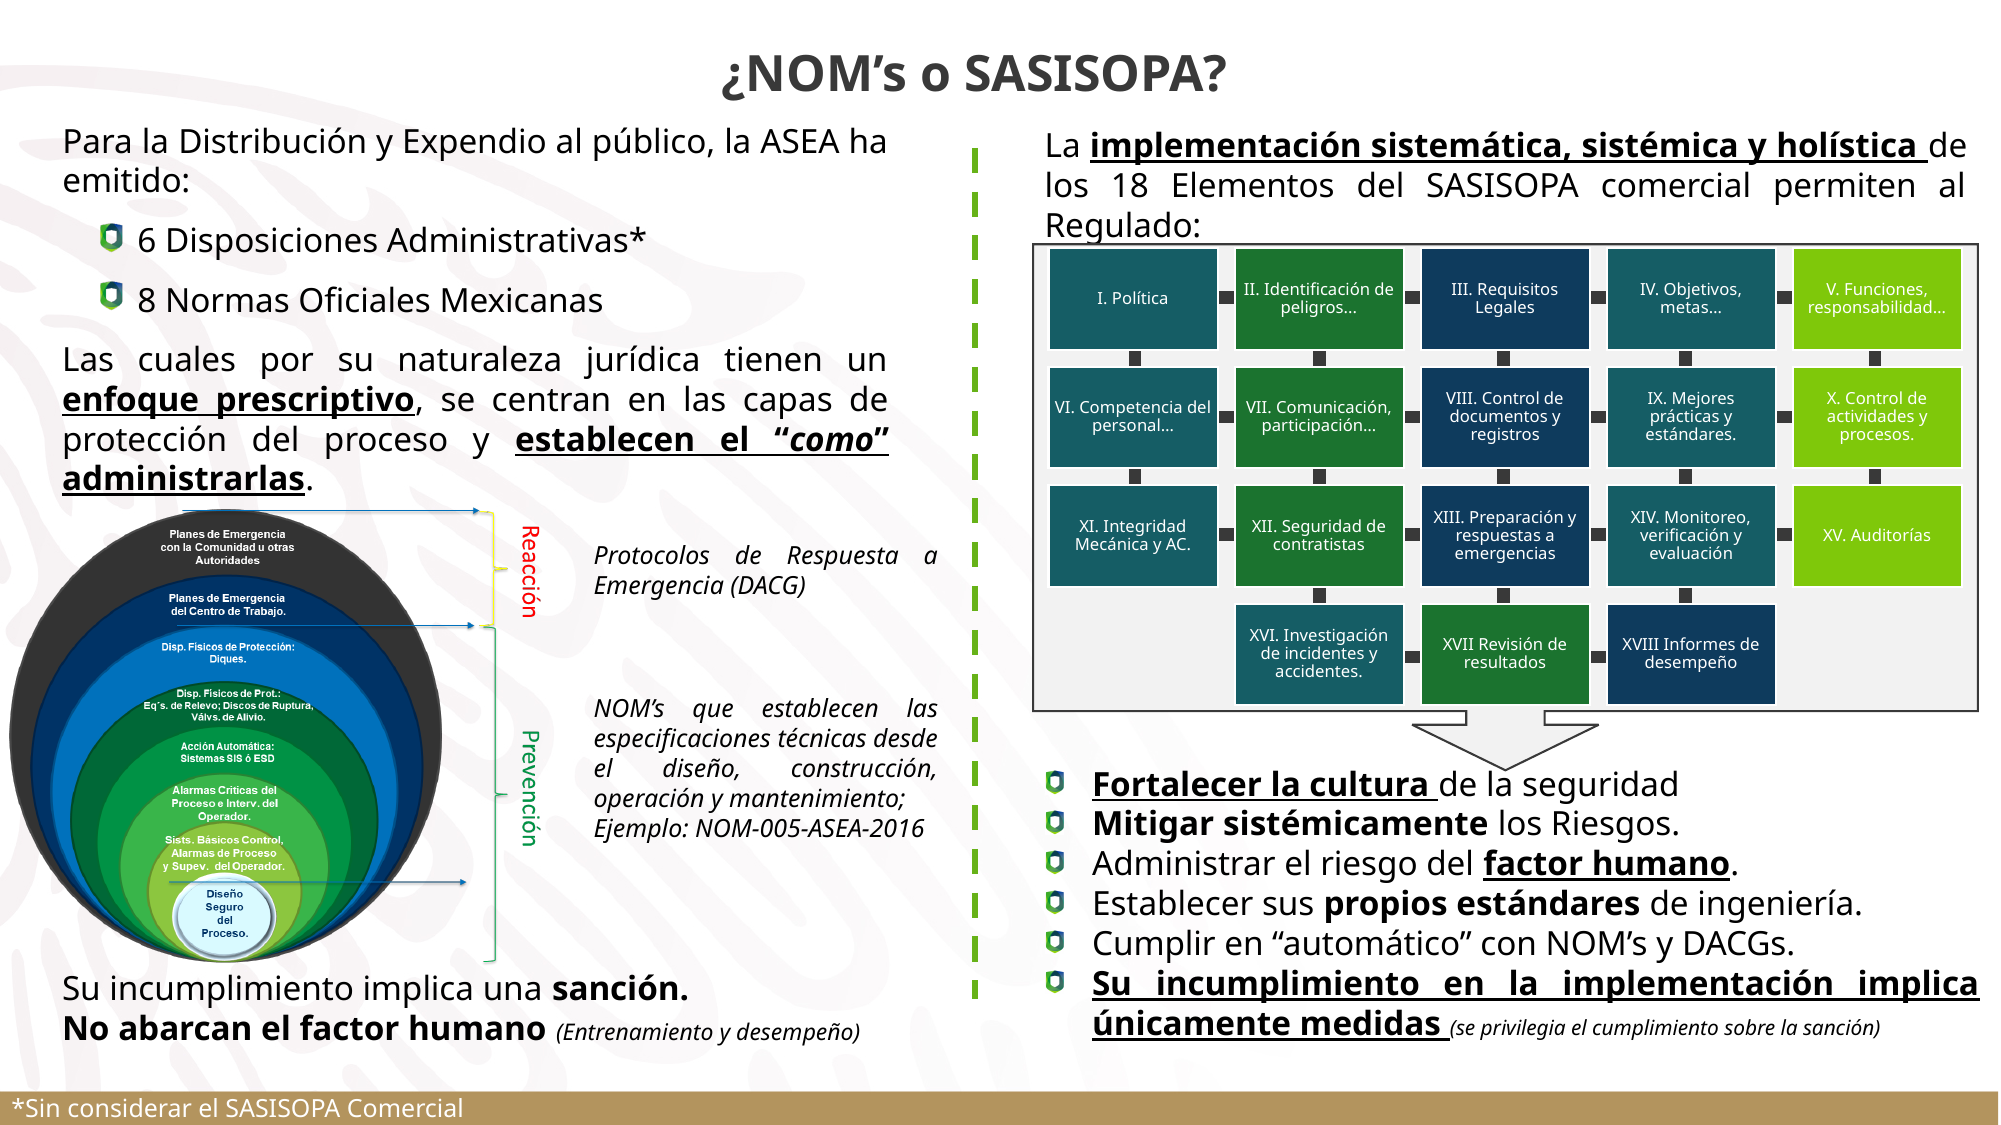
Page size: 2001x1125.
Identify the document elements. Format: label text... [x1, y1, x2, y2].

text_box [1029, 117, 1996, 1094]
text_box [0, 112, 975, 1125]
picture [0, 65, 1999, 1125]
text_box ¿NOM’s o SASISOPA? [205, 33, 1745, 109]
